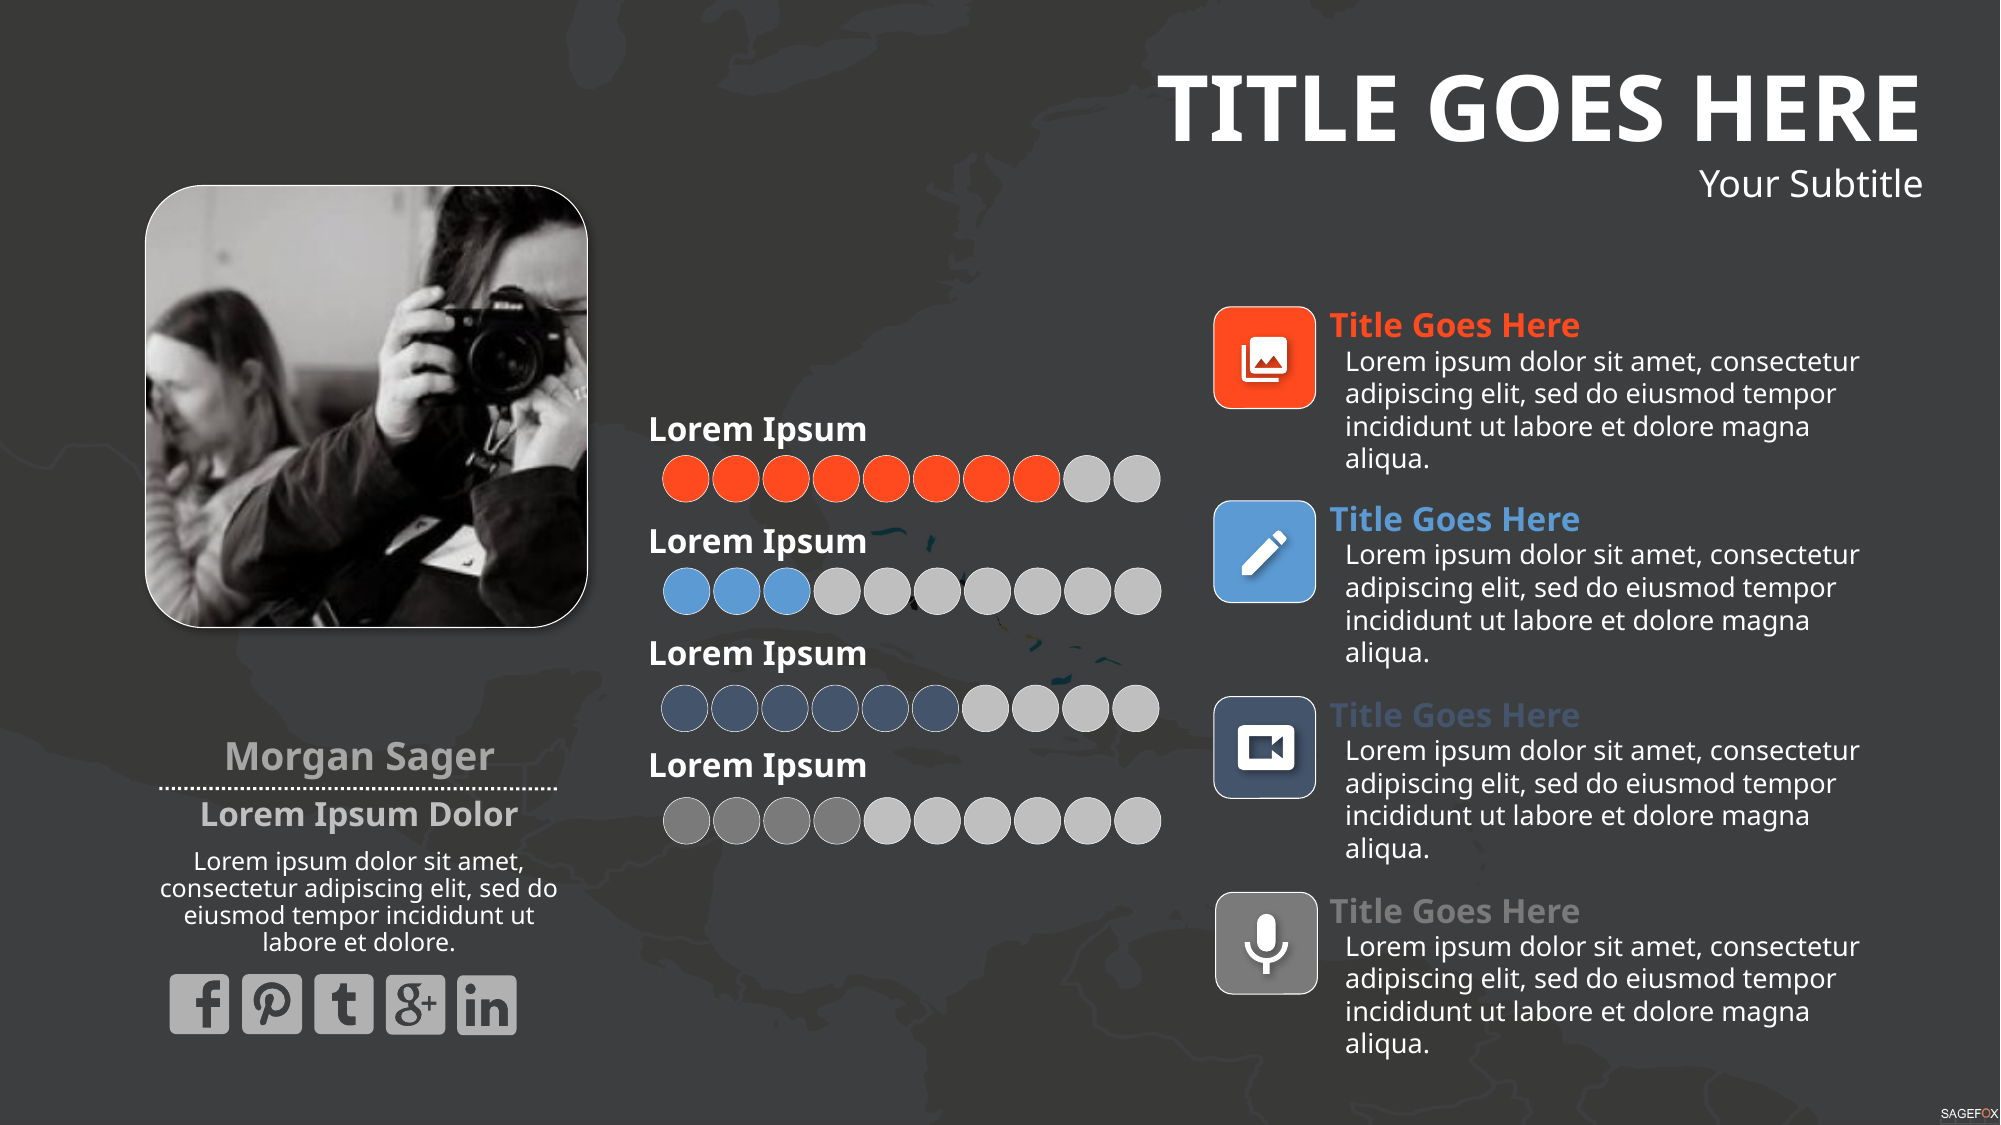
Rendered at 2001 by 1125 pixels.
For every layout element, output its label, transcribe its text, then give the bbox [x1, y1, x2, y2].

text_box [1345, 498, 1875, 637]
picture [145, 185, 588, 628]
text_box Lorem Ipsum [633, 401, 883, 456]
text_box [1345, 304, 1875, 443]
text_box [661, 685, 1160, 732]
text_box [1213, 306, 1316, 409]
text_box Lorem Ipsum [633, 512, 883, 568]
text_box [1345, 693, 1875, 833]
list Lorem Ipsum Dolor [184, 794, 535, 837]
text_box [1213, 696, 1316, 799]
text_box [663, 567, 1162, 615]
text_box TITLE GOES HERE Your Subtitle [1035, 42, 1939, 212]
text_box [1213, 500, 1316, 603]
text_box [662, 455, 1161, 503]
text_box Lorem Ipsum [633, 736, 883, 792]
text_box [663, 797, 1161, 845]
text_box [1215, 892, 1318, 995]
list Lorem ipsum dolor sit amet, consectetur adipiscing elit, sed do eiusmod tempor incididunt ut labore et dolore. [159, 848, 560, 962]
text_box Lorem Ipsum [633, 624, 883, 680]
list Morgan Sager [184, 736, 535, 779]
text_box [1345, 889, 1875, 1028]
picture [1940, 0, 2001, 1125]
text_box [169, 974, 517, 1036]
